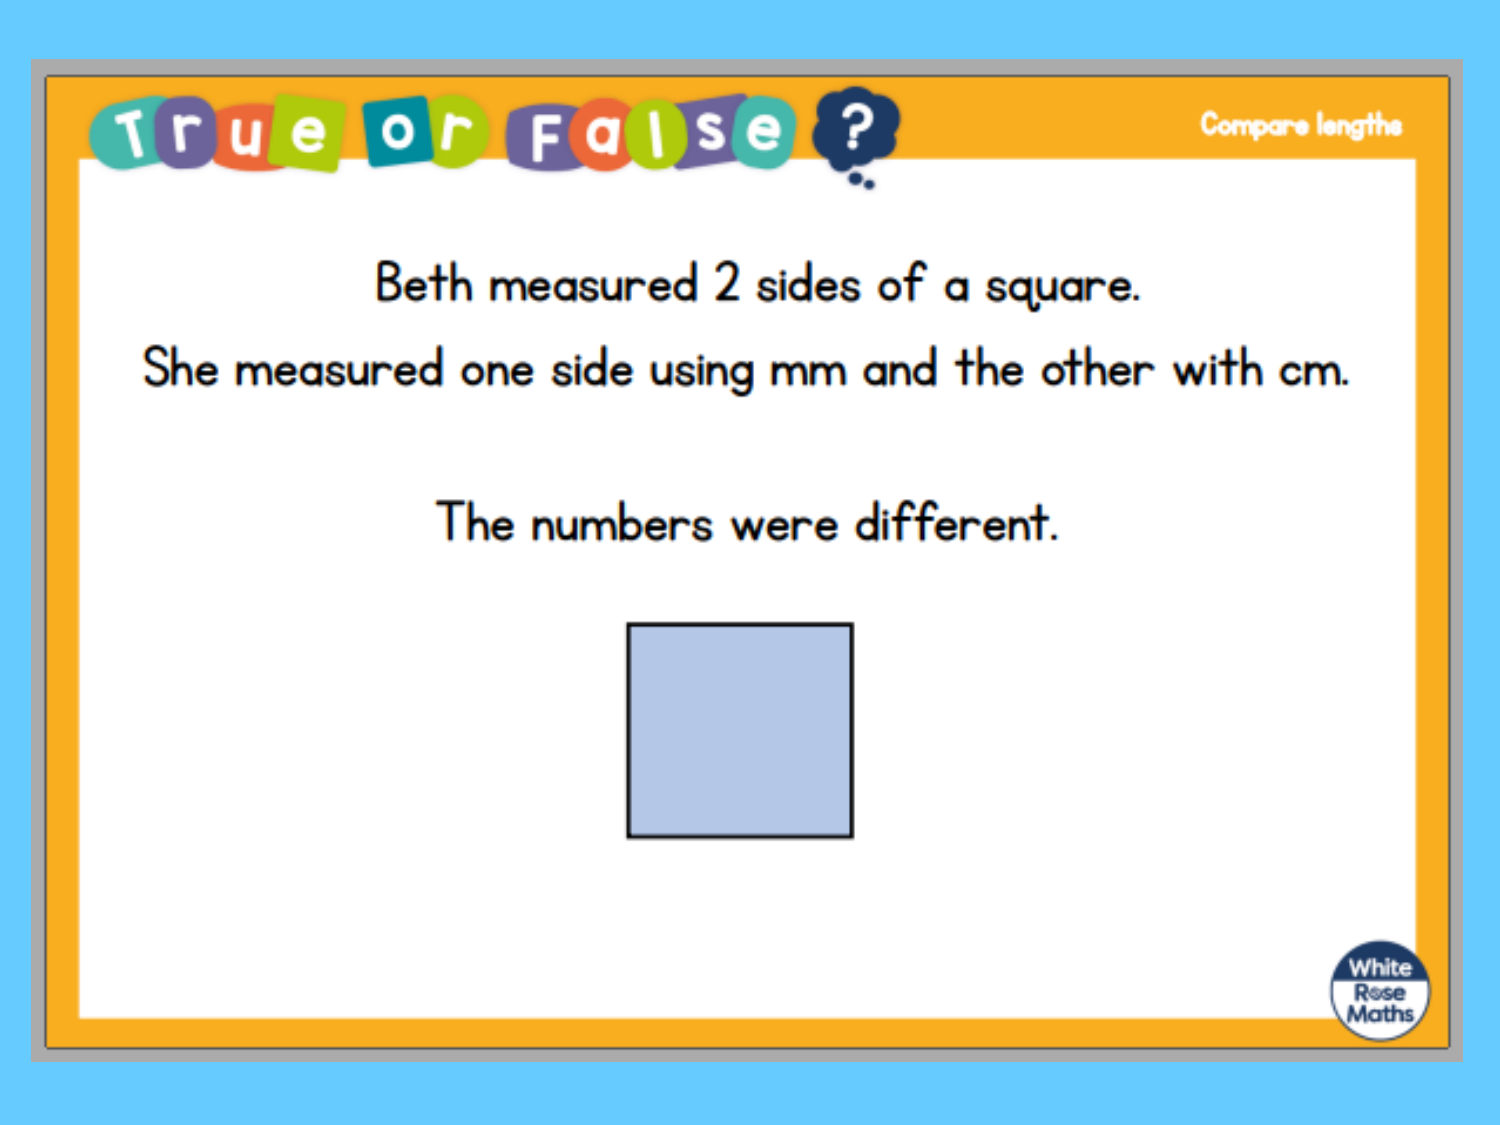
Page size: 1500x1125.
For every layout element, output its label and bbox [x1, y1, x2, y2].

picture [31, 59, 1464, 1062]
